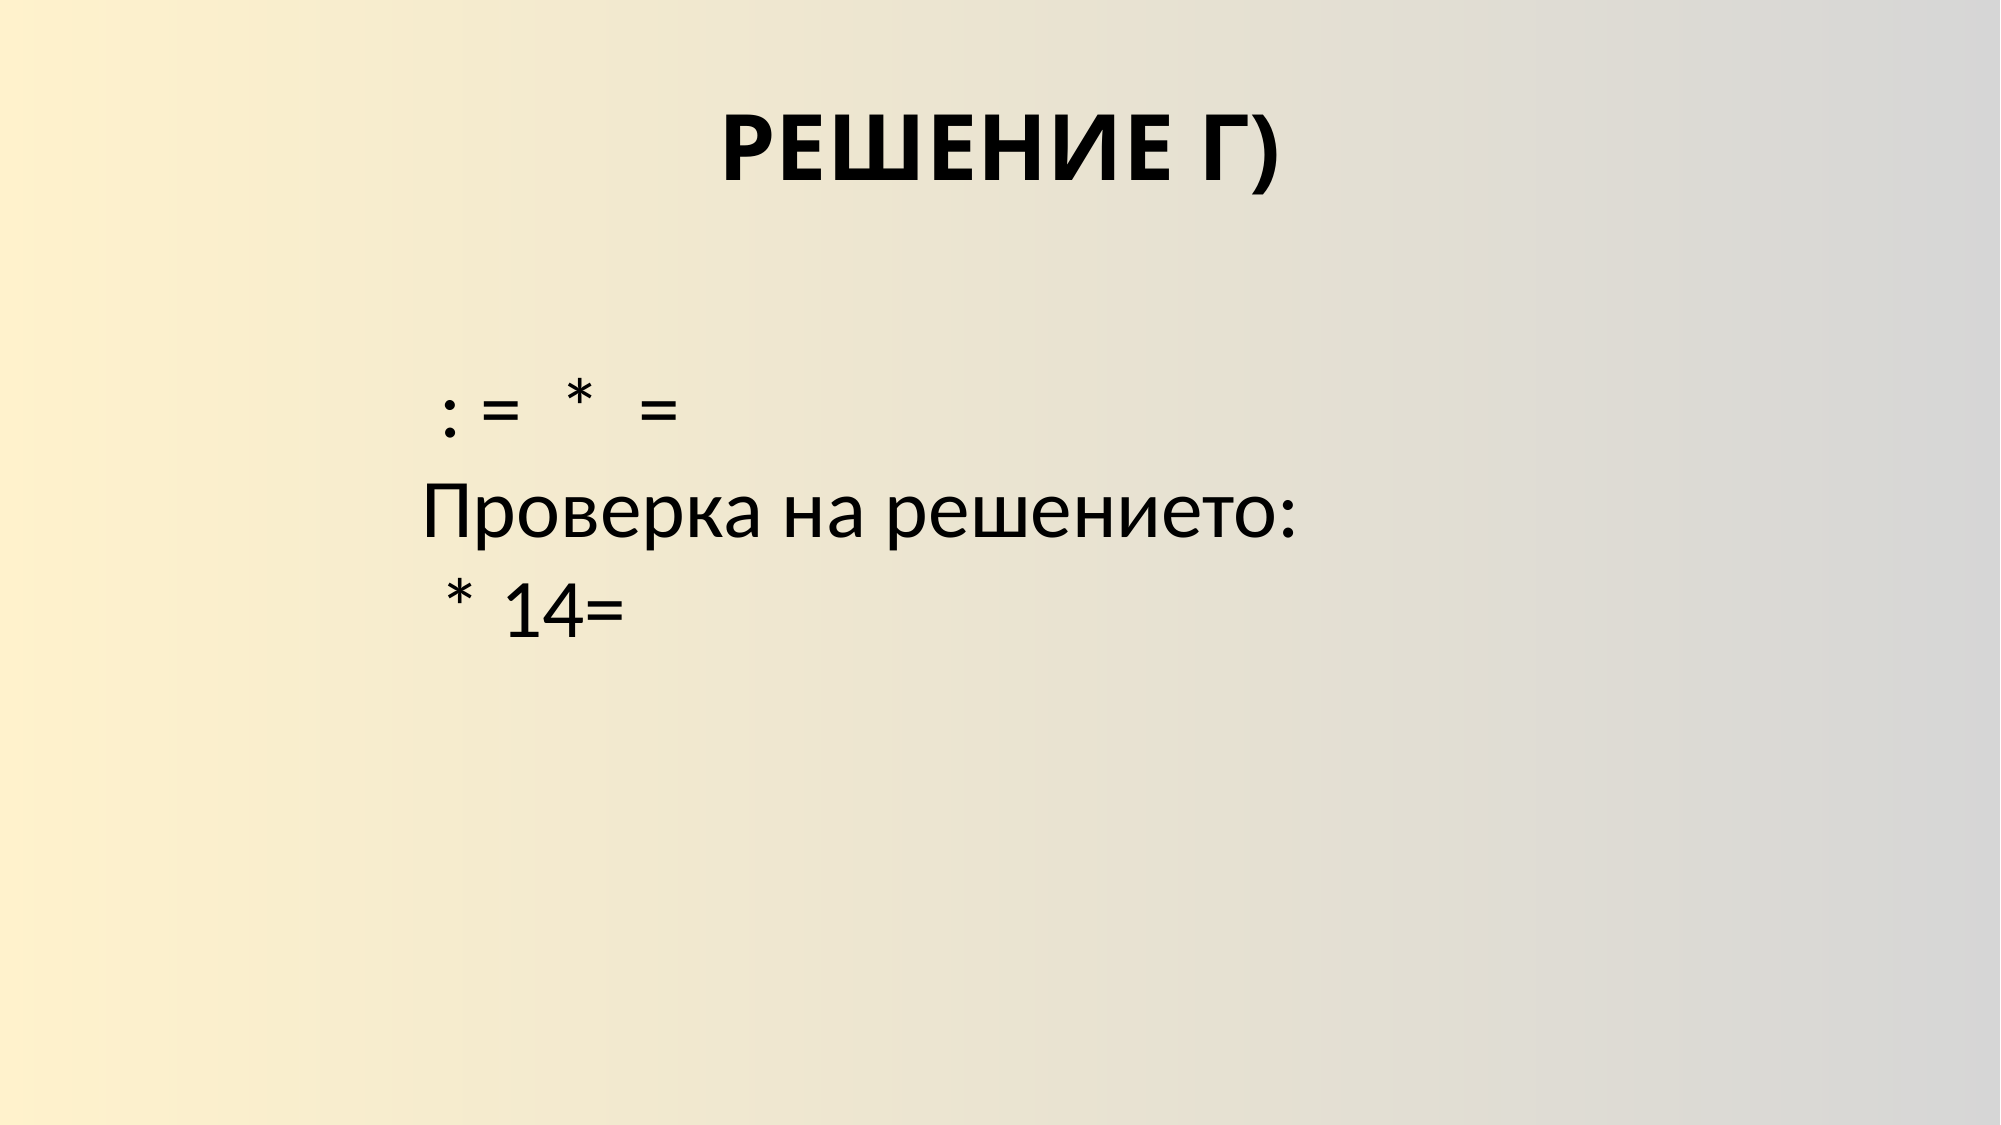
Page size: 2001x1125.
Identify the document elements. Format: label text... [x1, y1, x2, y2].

title РЕШЕНИЕ Г) [137, 42, 1863, 260]
